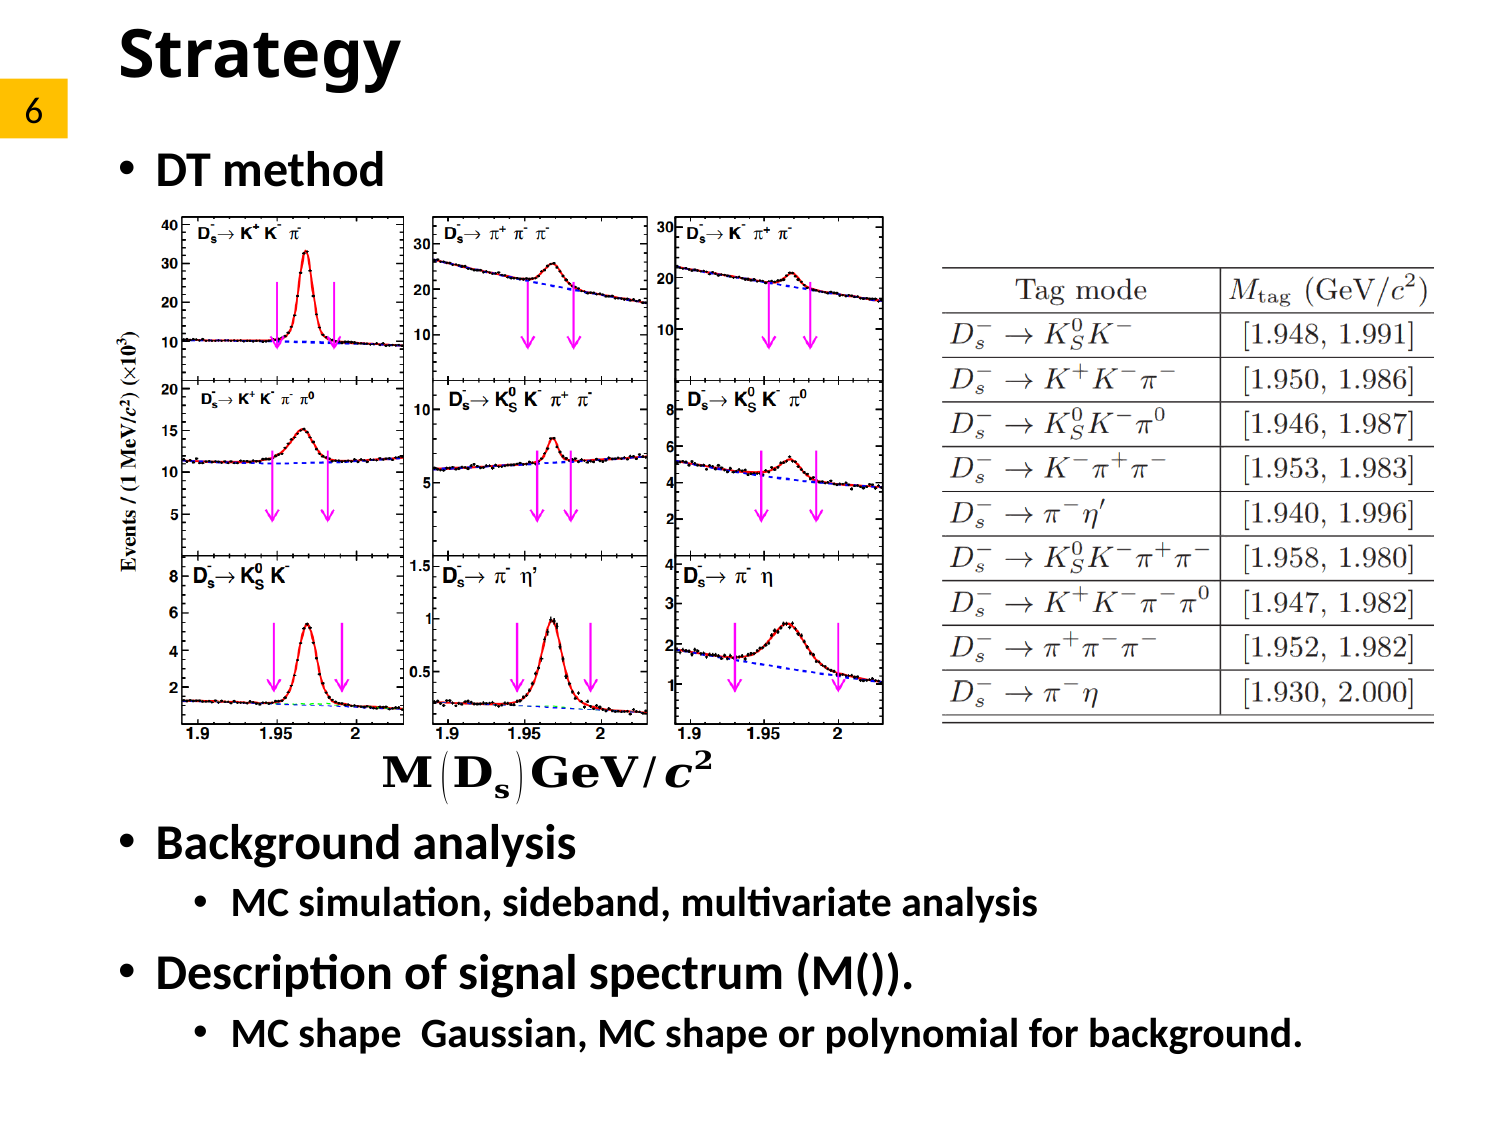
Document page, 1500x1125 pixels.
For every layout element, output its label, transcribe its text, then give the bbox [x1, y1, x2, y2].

text_box 6 [0, 78, 68, 139]
picture [103, 205, 895, 793]
picture [934, 265, 1434, 733]
title Strategy [103, 0, 1397, 112]
